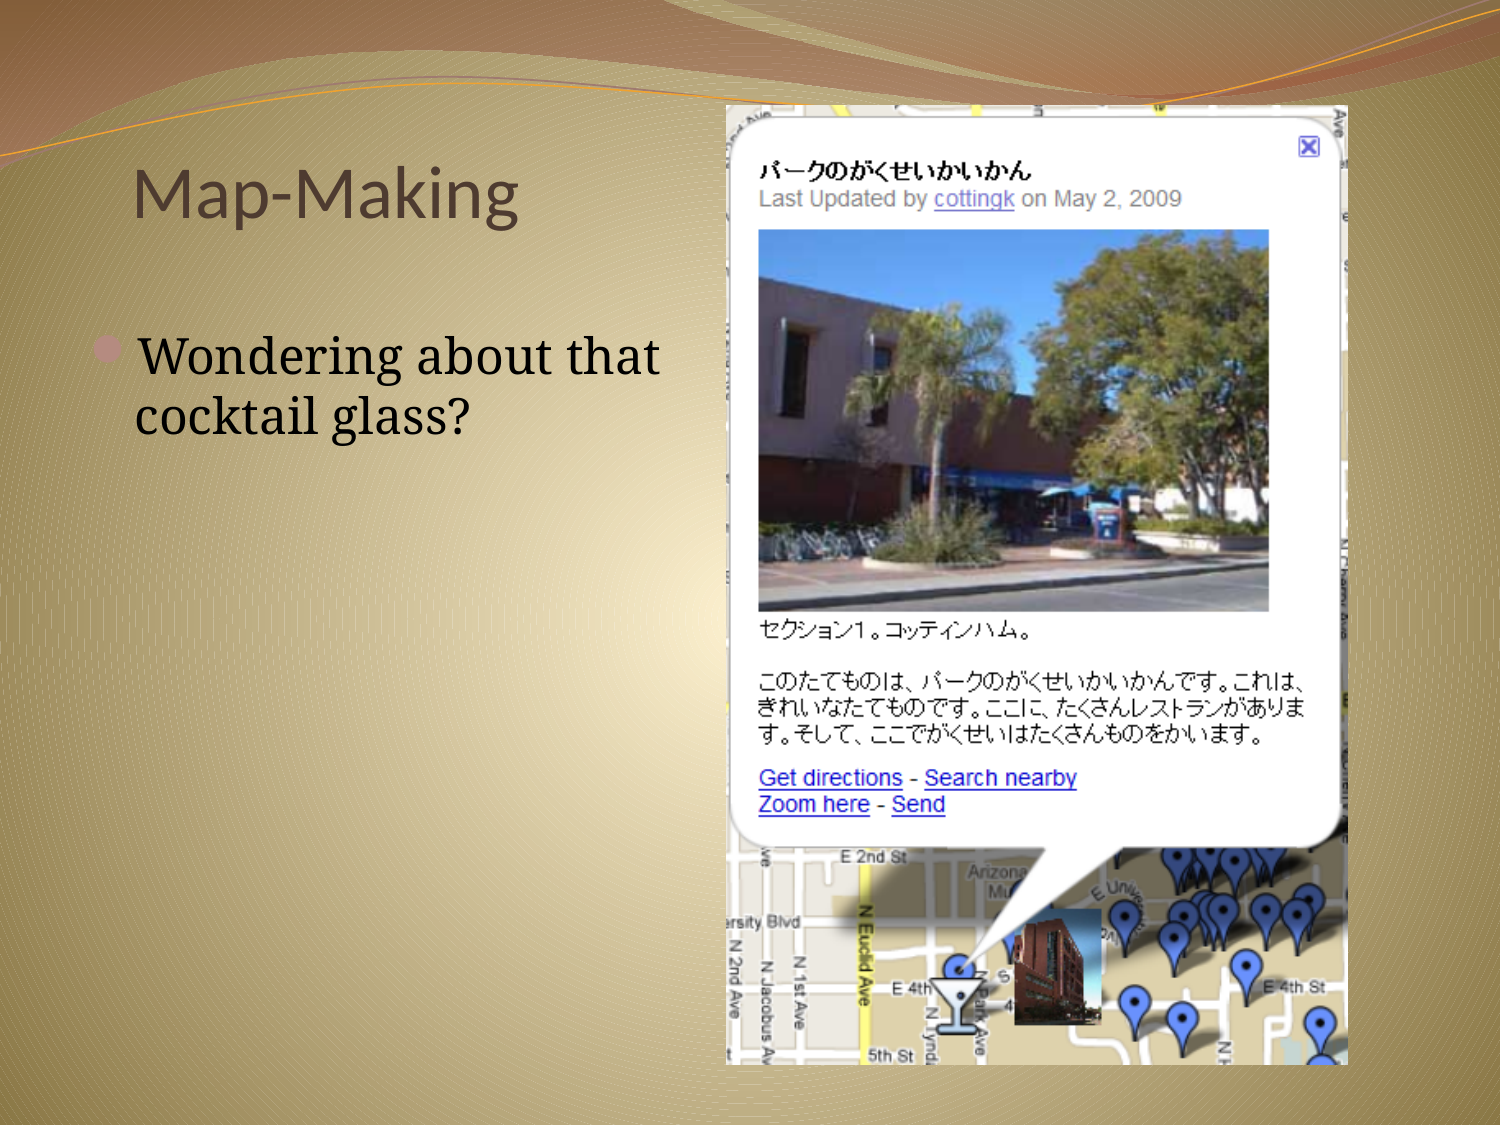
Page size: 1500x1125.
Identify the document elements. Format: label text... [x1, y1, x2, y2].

title Map-Making [131, 45, 1375, 234]
list Wondering about that cocktail glass? [75, 317, 719, 704]
picture [726, 105, 1348, 1065]
